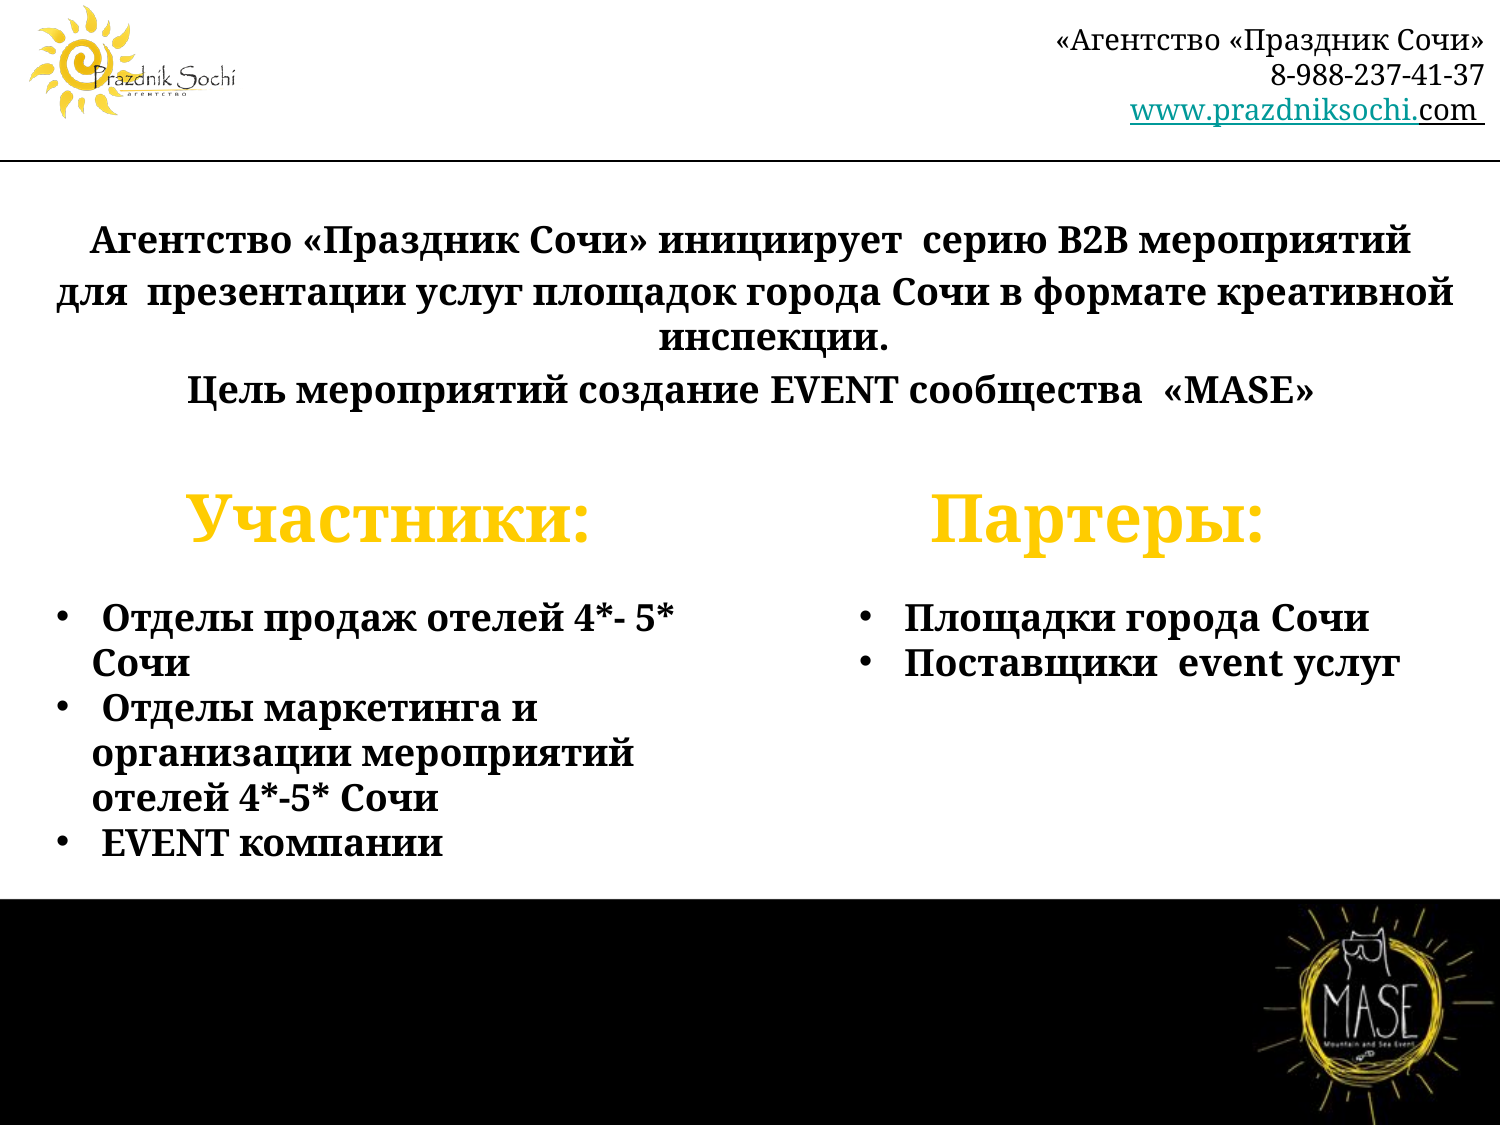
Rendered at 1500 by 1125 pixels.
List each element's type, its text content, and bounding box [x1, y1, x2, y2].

text_box Партеры: [915, 467, 1402, 586]
text_box Отделы продаж отелей 4*- 5* Сочи Отделы маркетинга и организации мероприятий отелей 4*-5* Сочи EVENT компании [41, 586, 750, 871]
picture [0, 0, 1500, 160]
picture [0, 162, 1500, 1125]
text_box Участники: [171, 467, 656, 563]
list Агентство «Праздник Сочи» инициирует серию В2В мероприятий для презентации услуг площадок города Сочи в формате креативной инспекции. Цель мероприятий создание EVENT сообщества «MASE» [41, 208, 1471, 494]
text_box Площадки города Сочи Поставщики event услуг [844, 586, 1447, 691]
text_box «Агентство «Праздник Сочи» 8-988-237-41-37 www.prazdniksochi.com [860, 5, 1500, 148]
